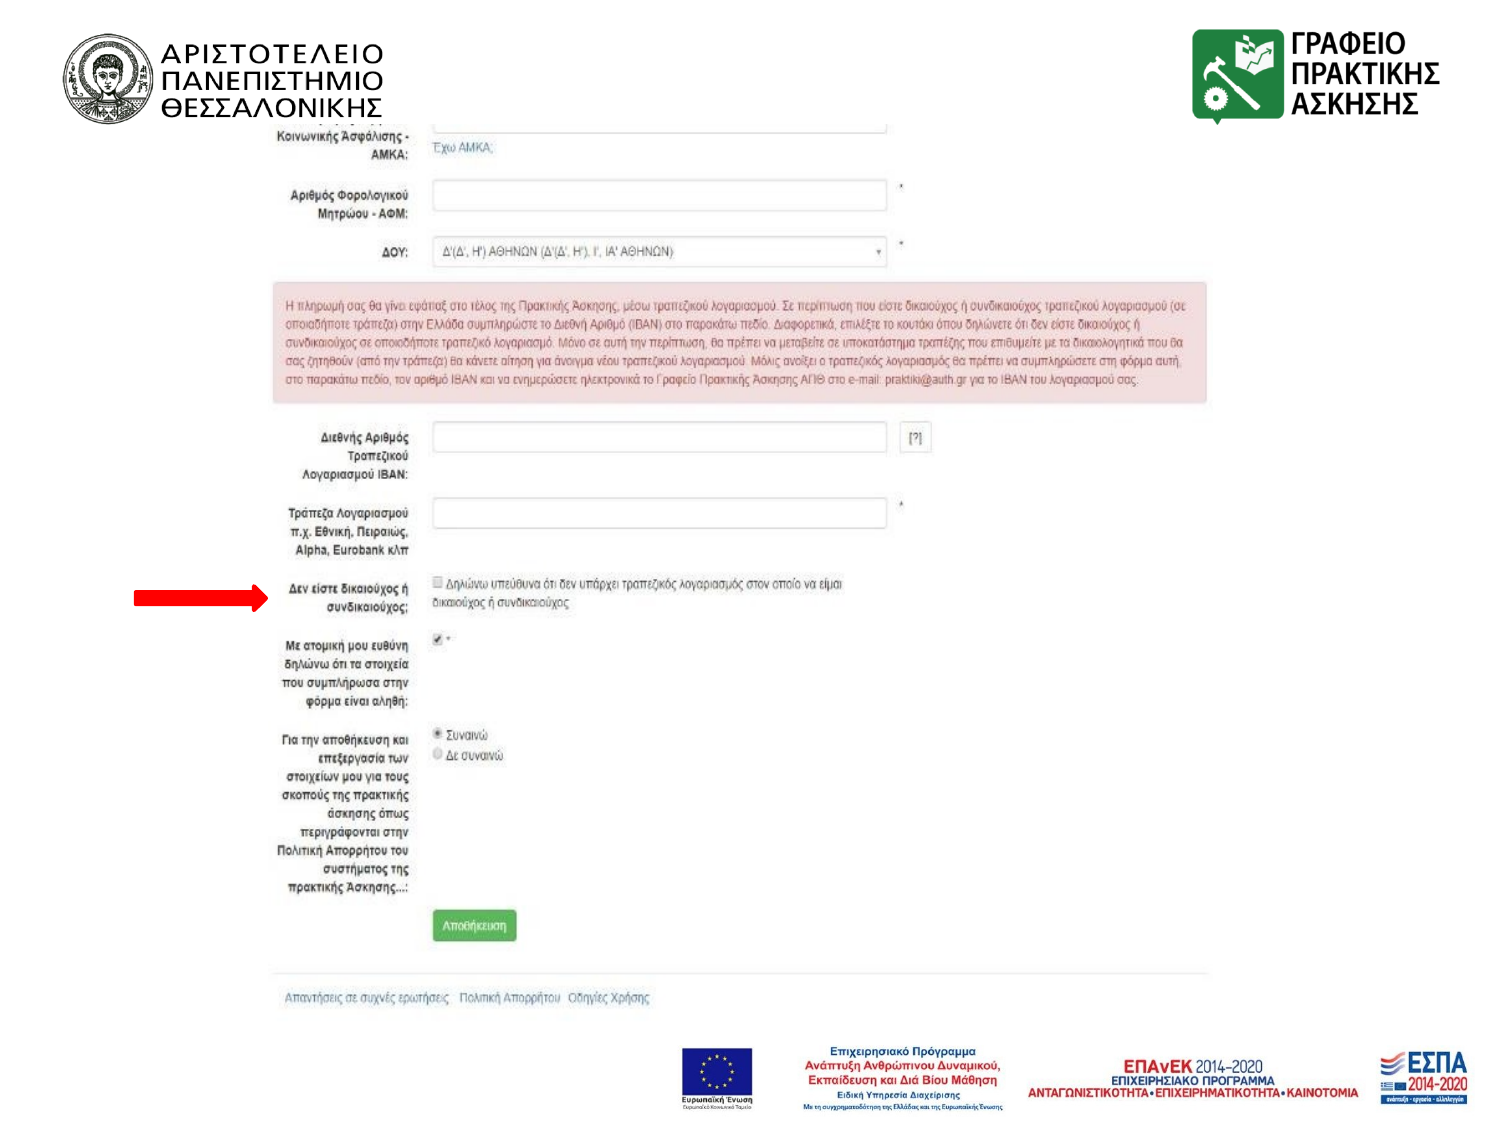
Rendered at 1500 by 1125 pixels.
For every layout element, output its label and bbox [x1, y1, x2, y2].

text_box [62, 32, 1213, 1022]
picture [677, 1045, 1475, 1117]
picture [1192, 29, 1440, 125]
